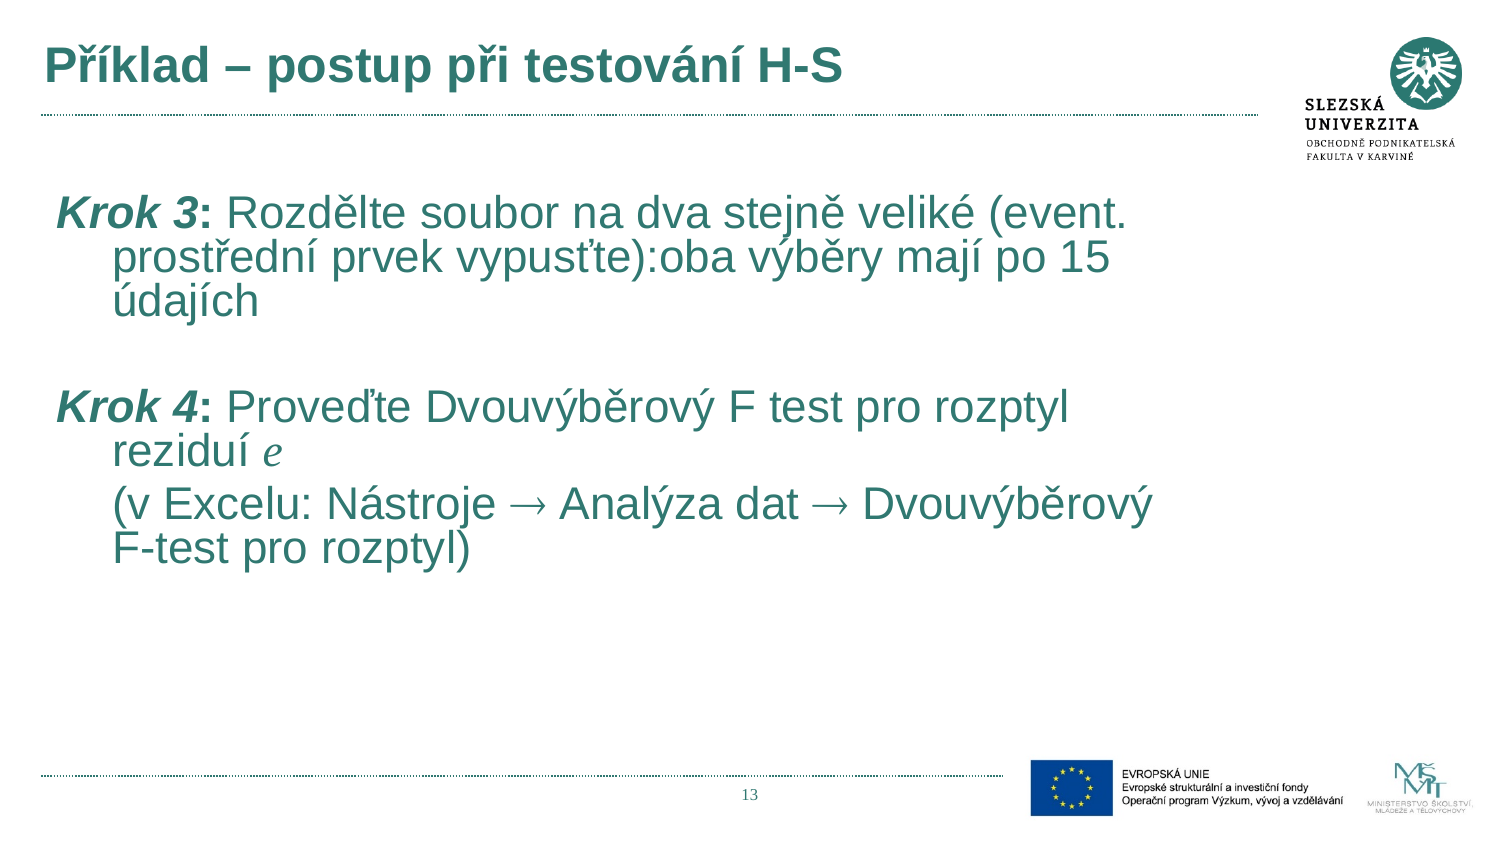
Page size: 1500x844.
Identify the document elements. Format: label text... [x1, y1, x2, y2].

text_box 13 [442, 776, 998, 811]
picture [1003, 732, 1500, 843]
picture [1305, 37, 1462, 160]
title Příklad – postup při testování H-S [29, 32, 1258, 116]
text_box Krok 3: Rozdělte soubor na dva stejně veliké (event. prostřední prvek vypusťte):oba výběry mají po 15 údajích Krok 4: Proveďte Dvouvýběrový F test pro rozptyl reziduí e (v Excelu: Nástroje  Analýza dat  Dvouvýběrový F-test pro rozptyl) [41, 126, 1211, 765]
